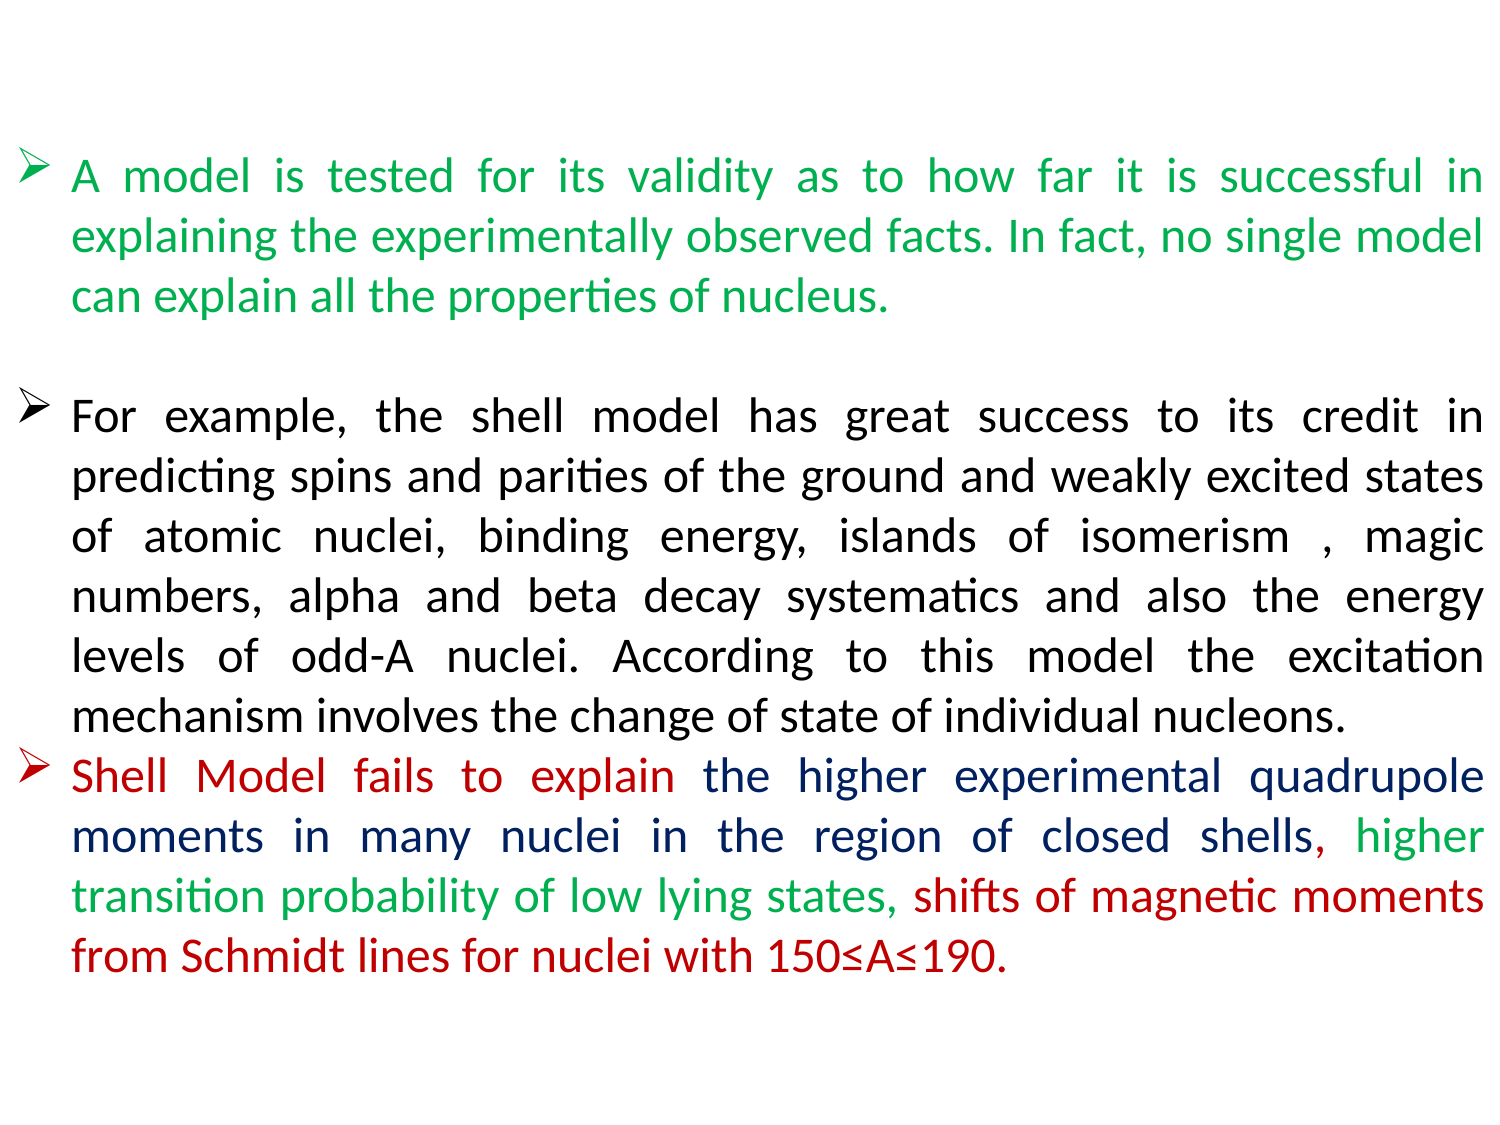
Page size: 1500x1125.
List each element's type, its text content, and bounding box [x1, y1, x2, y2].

text_box A model is tested for its validity as to how far it is successful in explaining the experimentally observed facts. In fact, no single model can explain all the properties of nucleus. For example, the shell model has great success to its credit in predicting spins and parities of the ground and weakly excited states of atomic nuclei, binding energy, islands of isomerism , magic numbers, alpha and beta decay systematics and also the energy levels of odd-A nuclei. According to this model the excitation mechanism involves the change of state of individual nucleons. Shell Model fails to explain the higher experimental quadrupole moments in many nuclei in the region of closed shells, higher transition probability of low lying states, shifts of magnetic moments from Schmidt lines for nuclei with 150≤A≤190. [0, 89, 1500, 1035]
